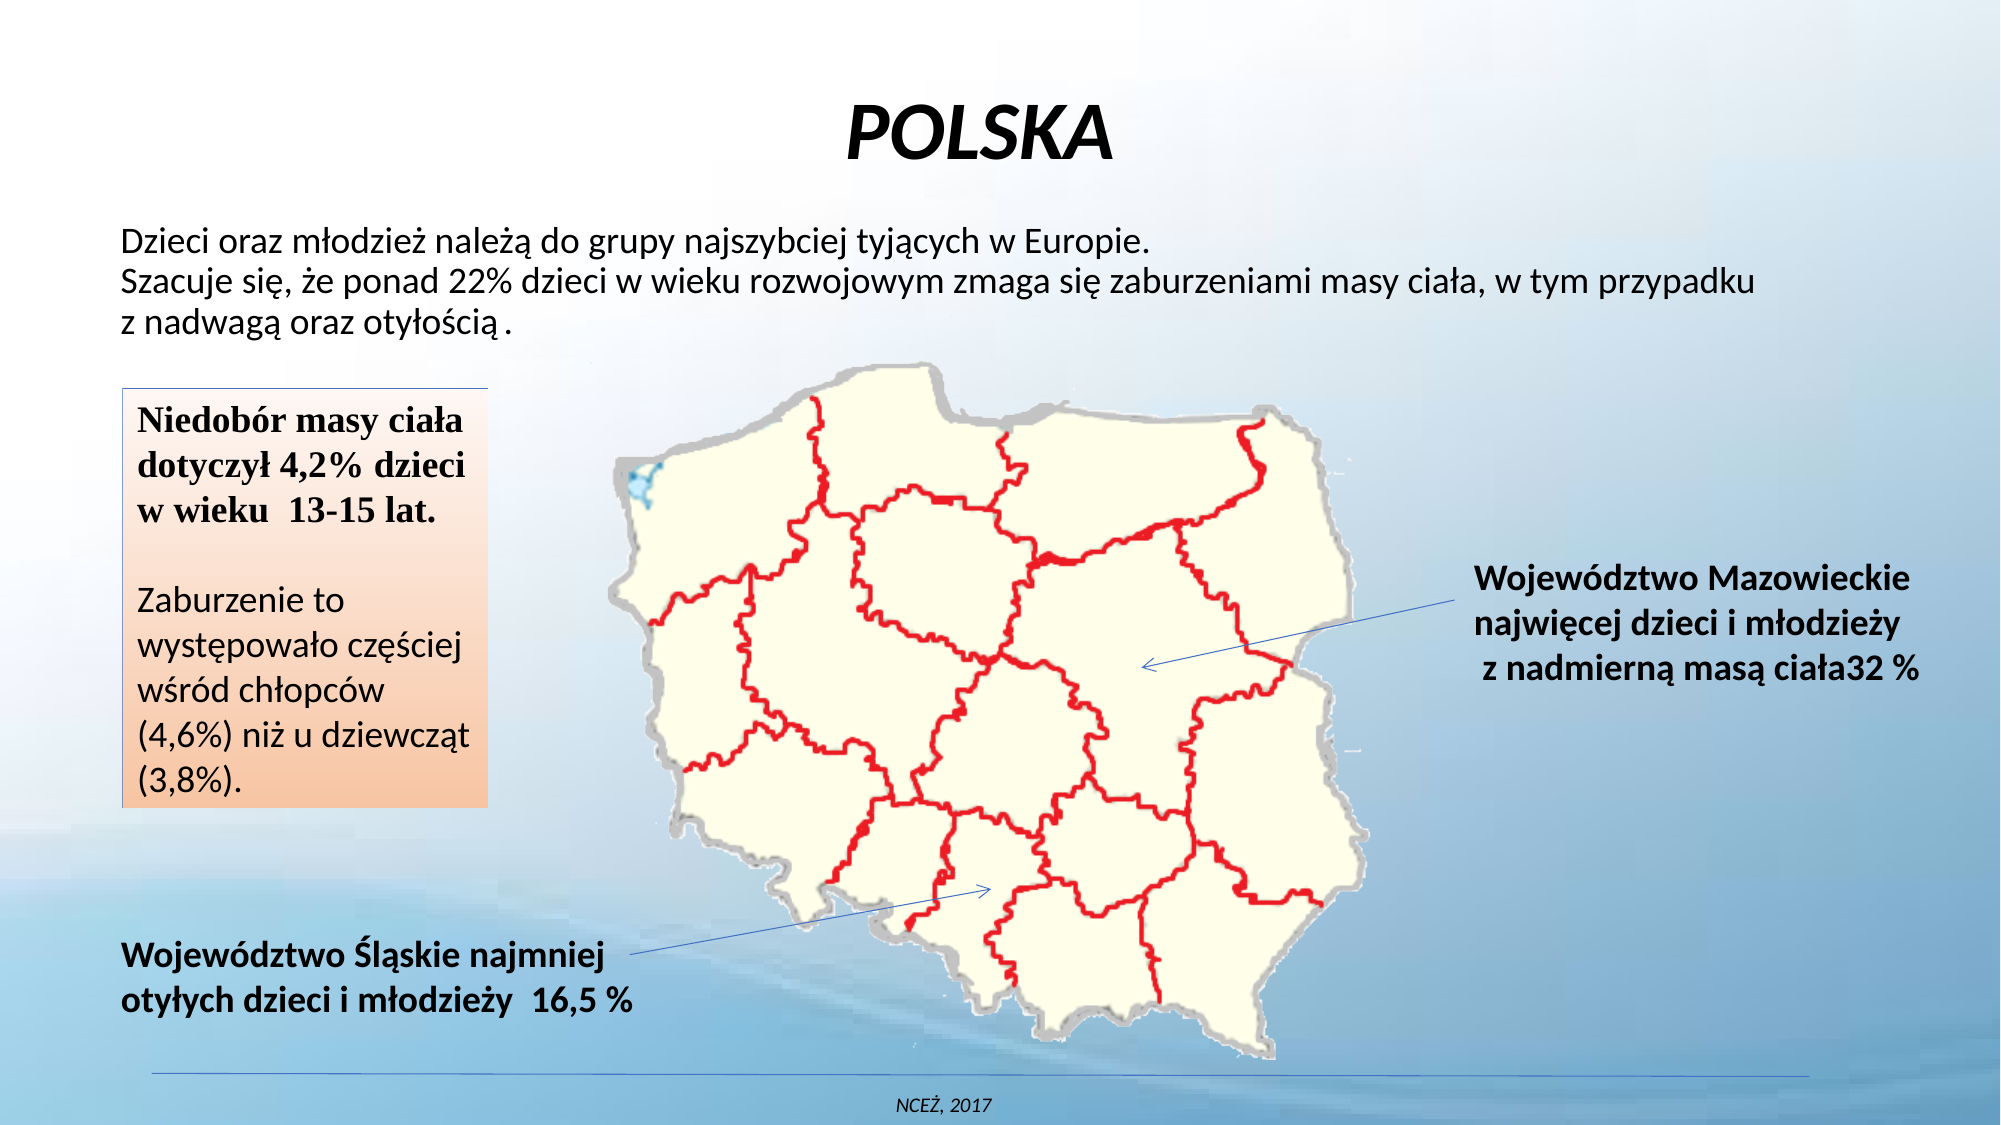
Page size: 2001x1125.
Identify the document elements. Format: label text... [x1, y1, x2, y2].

text_box NCEŻ, 2017 [707, 1084, 1180, 1125]
text_box Niedobór masy ciała dotyczył 4,2% dzieci w wieku 13-15 lat. Zaburzenie to występowało częściej wśród chłopców (4,6%) niż u dziewcząt (3,8%). [122, 387, 477, 808]
picture [0, 0, 2001, 1125]
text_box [1141, 599, 1455, 668]
text_box Dzieci oraz młodzież należą do grupy najszybciej tyjących w Europie. Szacuje się, że ponad 22% dzieci w wieku rozwojowym zmaga się zaburzeniami masy ciała, w tym przypadku z nadwagą oraz otyłością . [105, 213, 1775, 350]
text_box Województwo Mazowieckie najwięcej dzieci i młodzieży z nadmierną masą ciała32 % [1459, 545, 1978, 696]
title POLSKA [305, 55, 1656, 210]
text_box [629, 888, 992, 955]
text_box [151, 1073, 1810, 1077]
text_box Województwo Śląskie najmniej otyłych dzieci i młodzieży 16,5 % [106, 923, 477, 1028]
